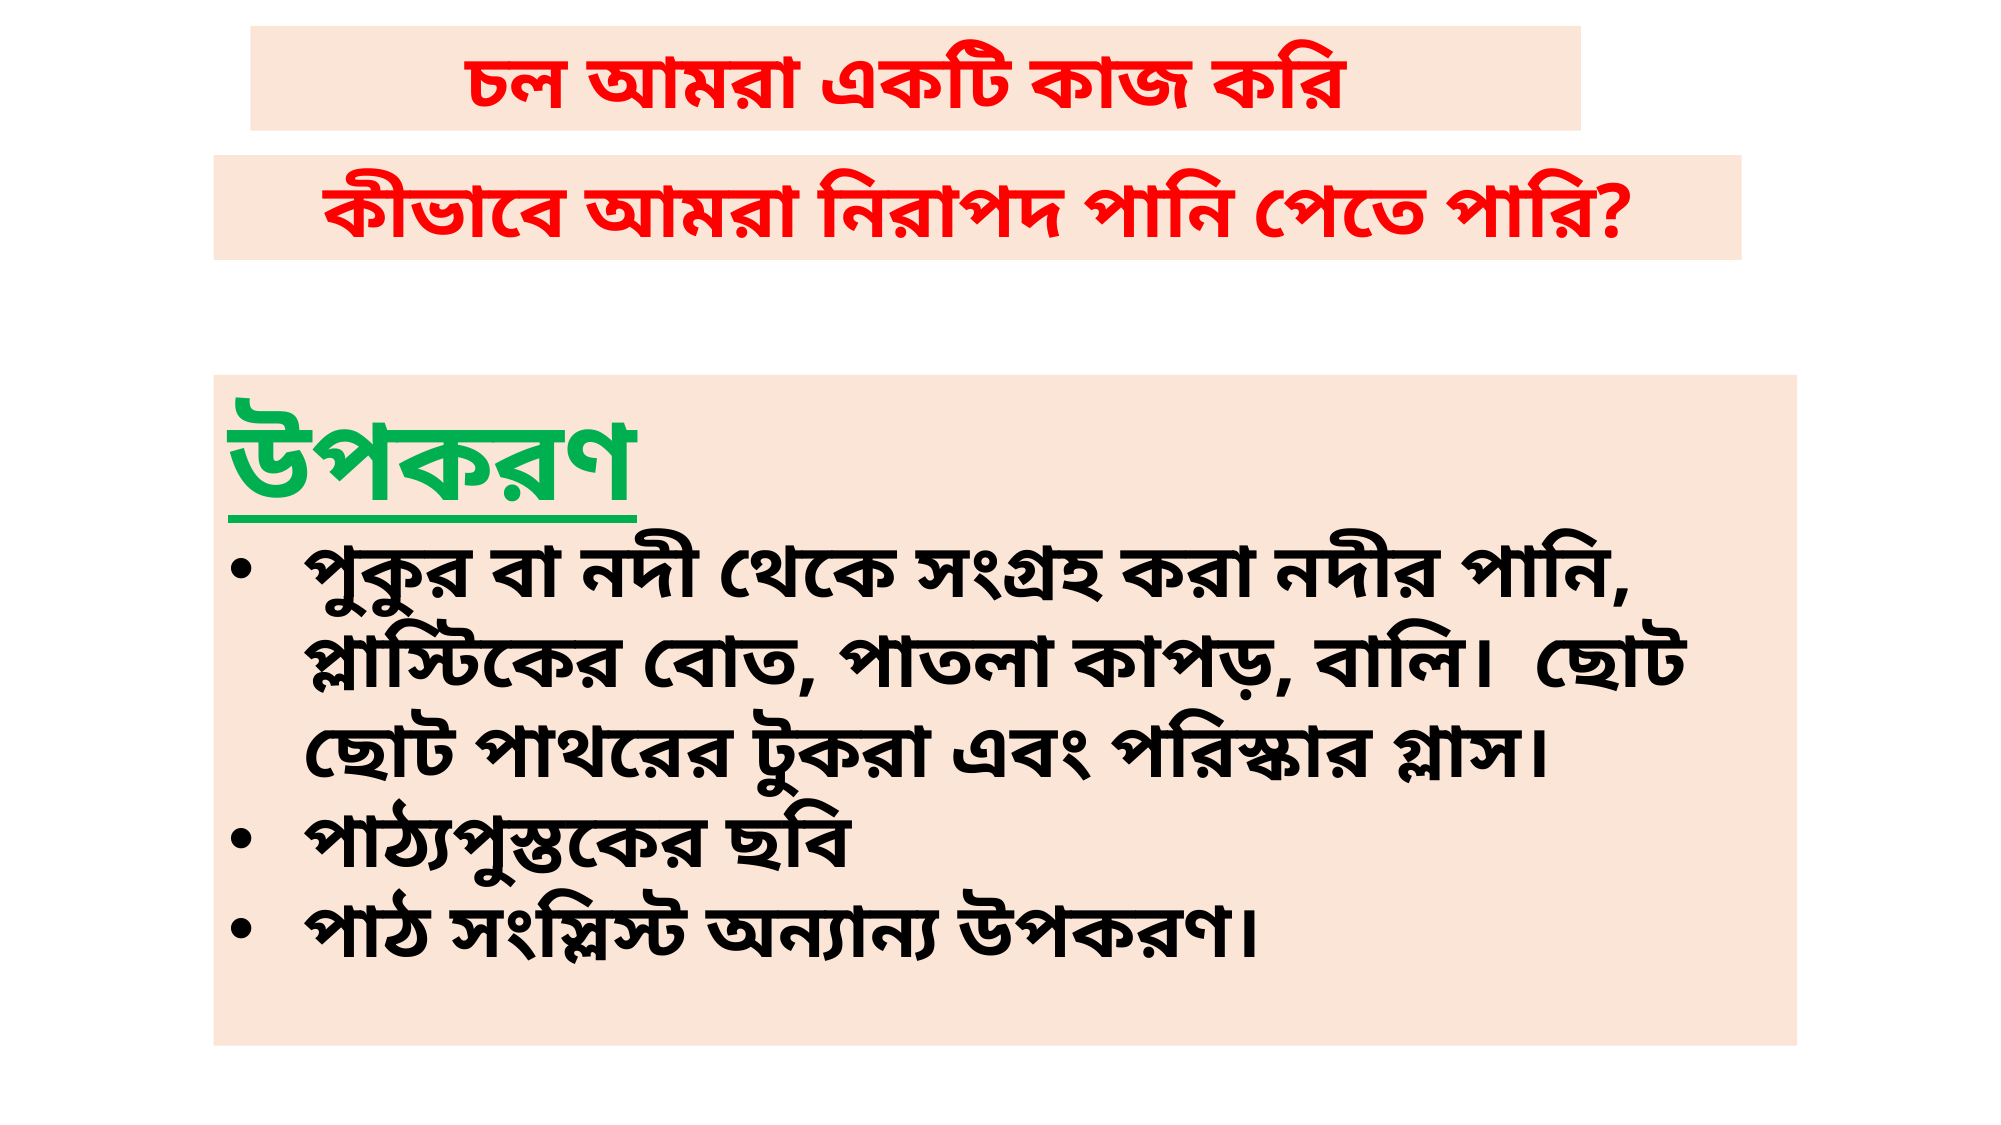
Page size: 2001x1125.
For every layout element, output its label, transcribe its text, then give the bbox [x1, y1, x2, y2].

text_box উপকরণ পুকুর বা নদী থেকে সংগ্রহ করা নদীর পানি, প্লাস্টিকের বোত, পাতলা কাপড়, বালি। ছোট ছোট পাথরের টুকরা এবং পরিস্কার গ্লাস। পাঠ্যপুস্তকের ছবি পাঠ সংস্লিস্ট অন্যান্য উপকরণ। [213, 374, 1798, 1047]
text_box চল আমরা একটি কাজ করি [250, 25, 1581, 131]
text_box কীভাবে আমরা নিরাপদ পানি পেতে পারি? [213, 155, 1742, 260]
